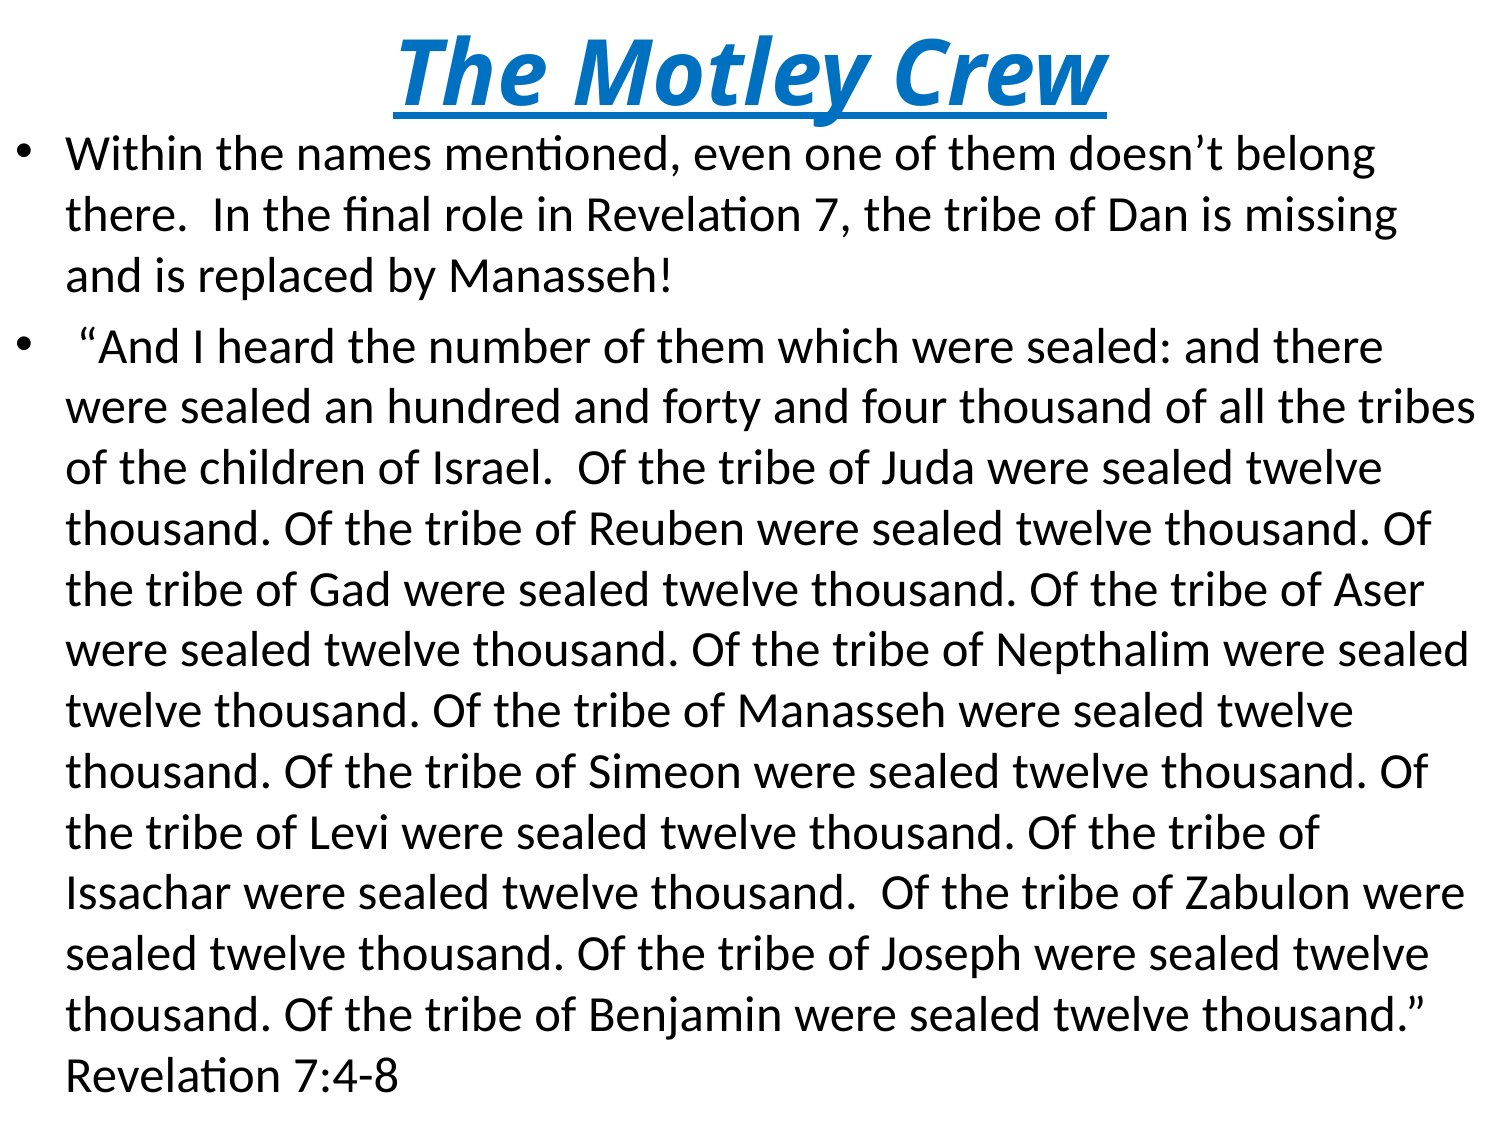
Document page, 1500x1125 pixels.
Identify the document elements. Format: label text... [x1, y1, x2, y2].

list Within the names mentioned, even one of them doesn’t belong there. In the final role in Revelation 7, the tribe of Dan is missing and is replaced by Manasseh! “And I heard the number of them which were sealed: and there were sealed an hundred and forty and four thousand of all the tribes of the children of Israel. Of the tribe of Juda were sealed twelve thousand. Of the tribe of Reuben were sealed twelve thousand. Of the tribe of Gad were sealed twelve thousand. Of the tribe of Aser were sealed twelve thousand. Of the tribe of Nepthalim were sealed twelve thousand. Of the tribe of Manasseh were sealed twelve thousand. Of the tribe of Simeon were sealed twelve thousand. Of the tribe of Levi were sealed twelve thousand. Of the tribe of Issachar were sealed twelve thousand. Of the tribe of Zabulon were sealed twelve thousand. Of the tribe of Joseph were sealed twelve thousand. Of the tribe of Benjamin were sealed twelve thousand.” Revelation 7:4-8 [0, 112, 1500, 1125]
title The Motley Crew [75, 0, 1425, 112]
